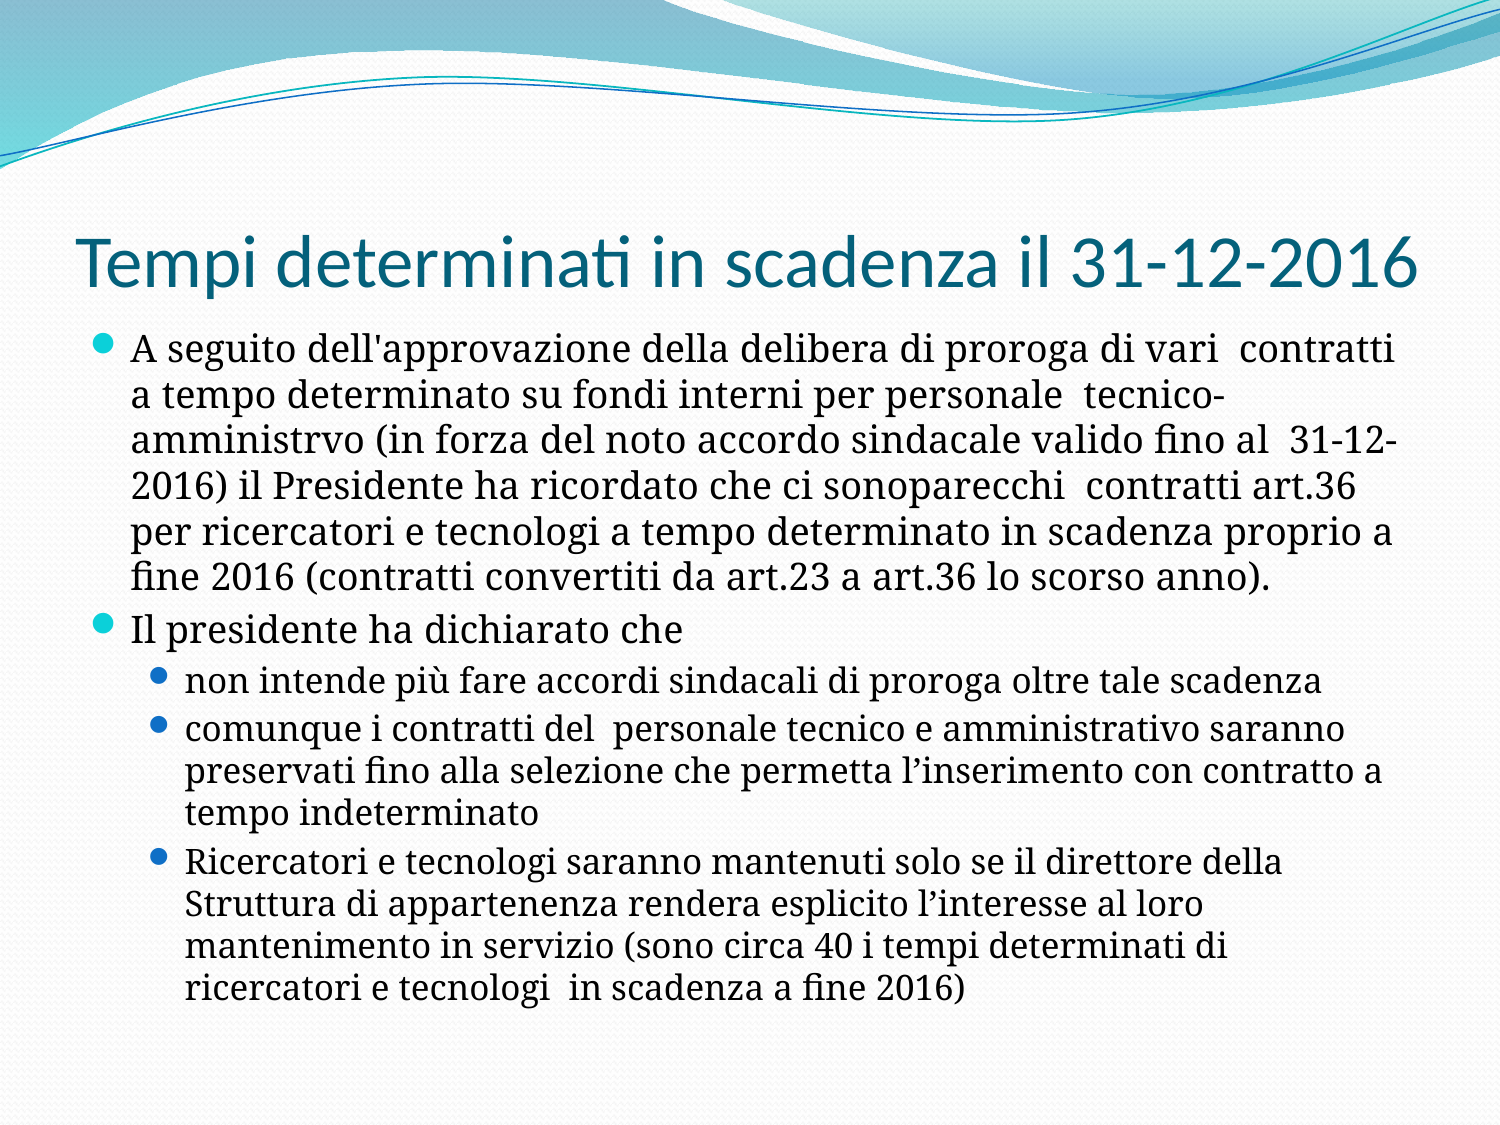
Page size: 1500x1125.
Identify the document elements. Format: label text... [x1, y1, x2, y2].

list A seguito dell'approvazione della delibera di proroga di vari contratti a tempo determinato su fondi interni per personale tecnico-amministrvo (in forza del noto accordo sindacale valido fino al 31-12-2016) il Presidente ha ricordato che ci sonoparecchi contratti art.36 per ricercatori e tecnologi a tempo determinato in scadenza proprio a fine 2016 (contratti convertiti da art.23 a art.36 lo scorso anno). Il presidente ha dichiarato che non intende più fare accordi sindacali di proroga oltre tale scadenza comunque i contratti del personale tecnico e amministrativo saranno preservati fino alla selezione che permetta l’inserimento con contratto a tempo indeterminato Ricercatori e tecnologi saranno mantenuti solo se il direttore della Struttura di appartenenza rendera esplicito l’interesse al loro mantenimento in servizio (sono circa 40 i tempi determinati di ricercatori e tecnologi in scadenza a fine 2016) [75, 317, 1425, 1038]
title Tempi determinati in scadenza il 31-12-2016 [75, 115, 1425, 303]
